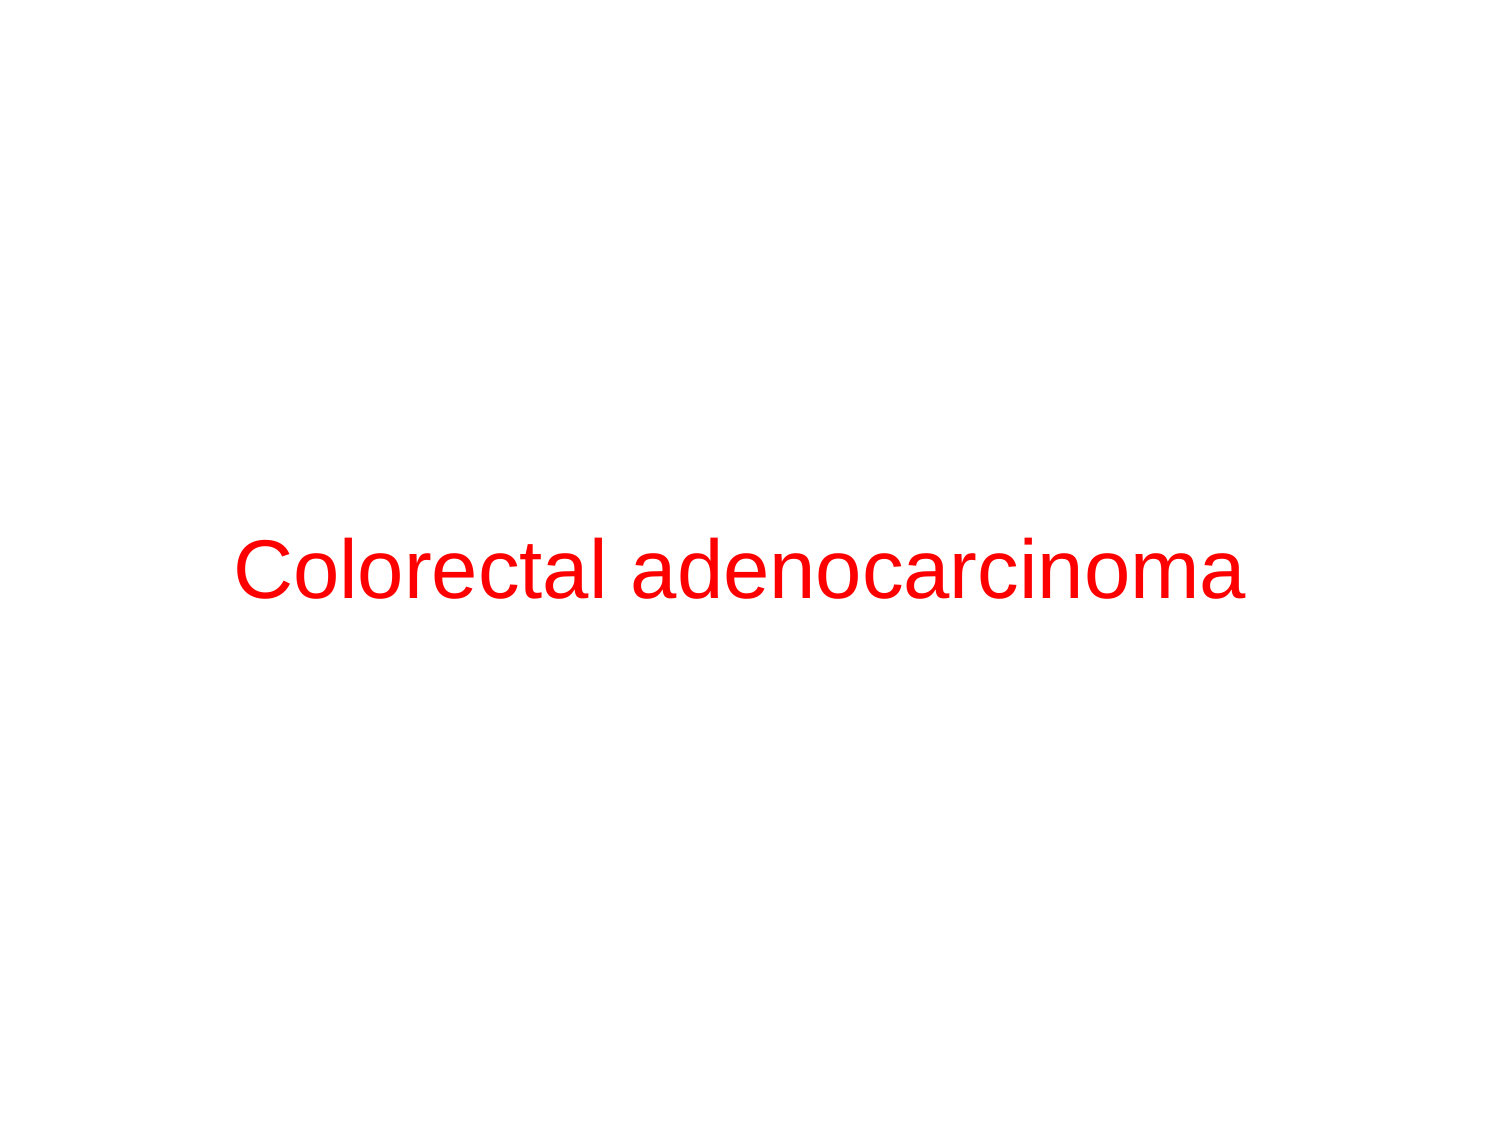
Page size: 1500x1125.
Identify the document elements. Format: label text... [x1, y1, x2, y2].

title Colorectal adenocarcinoma [64, 456, 1415, 644]
